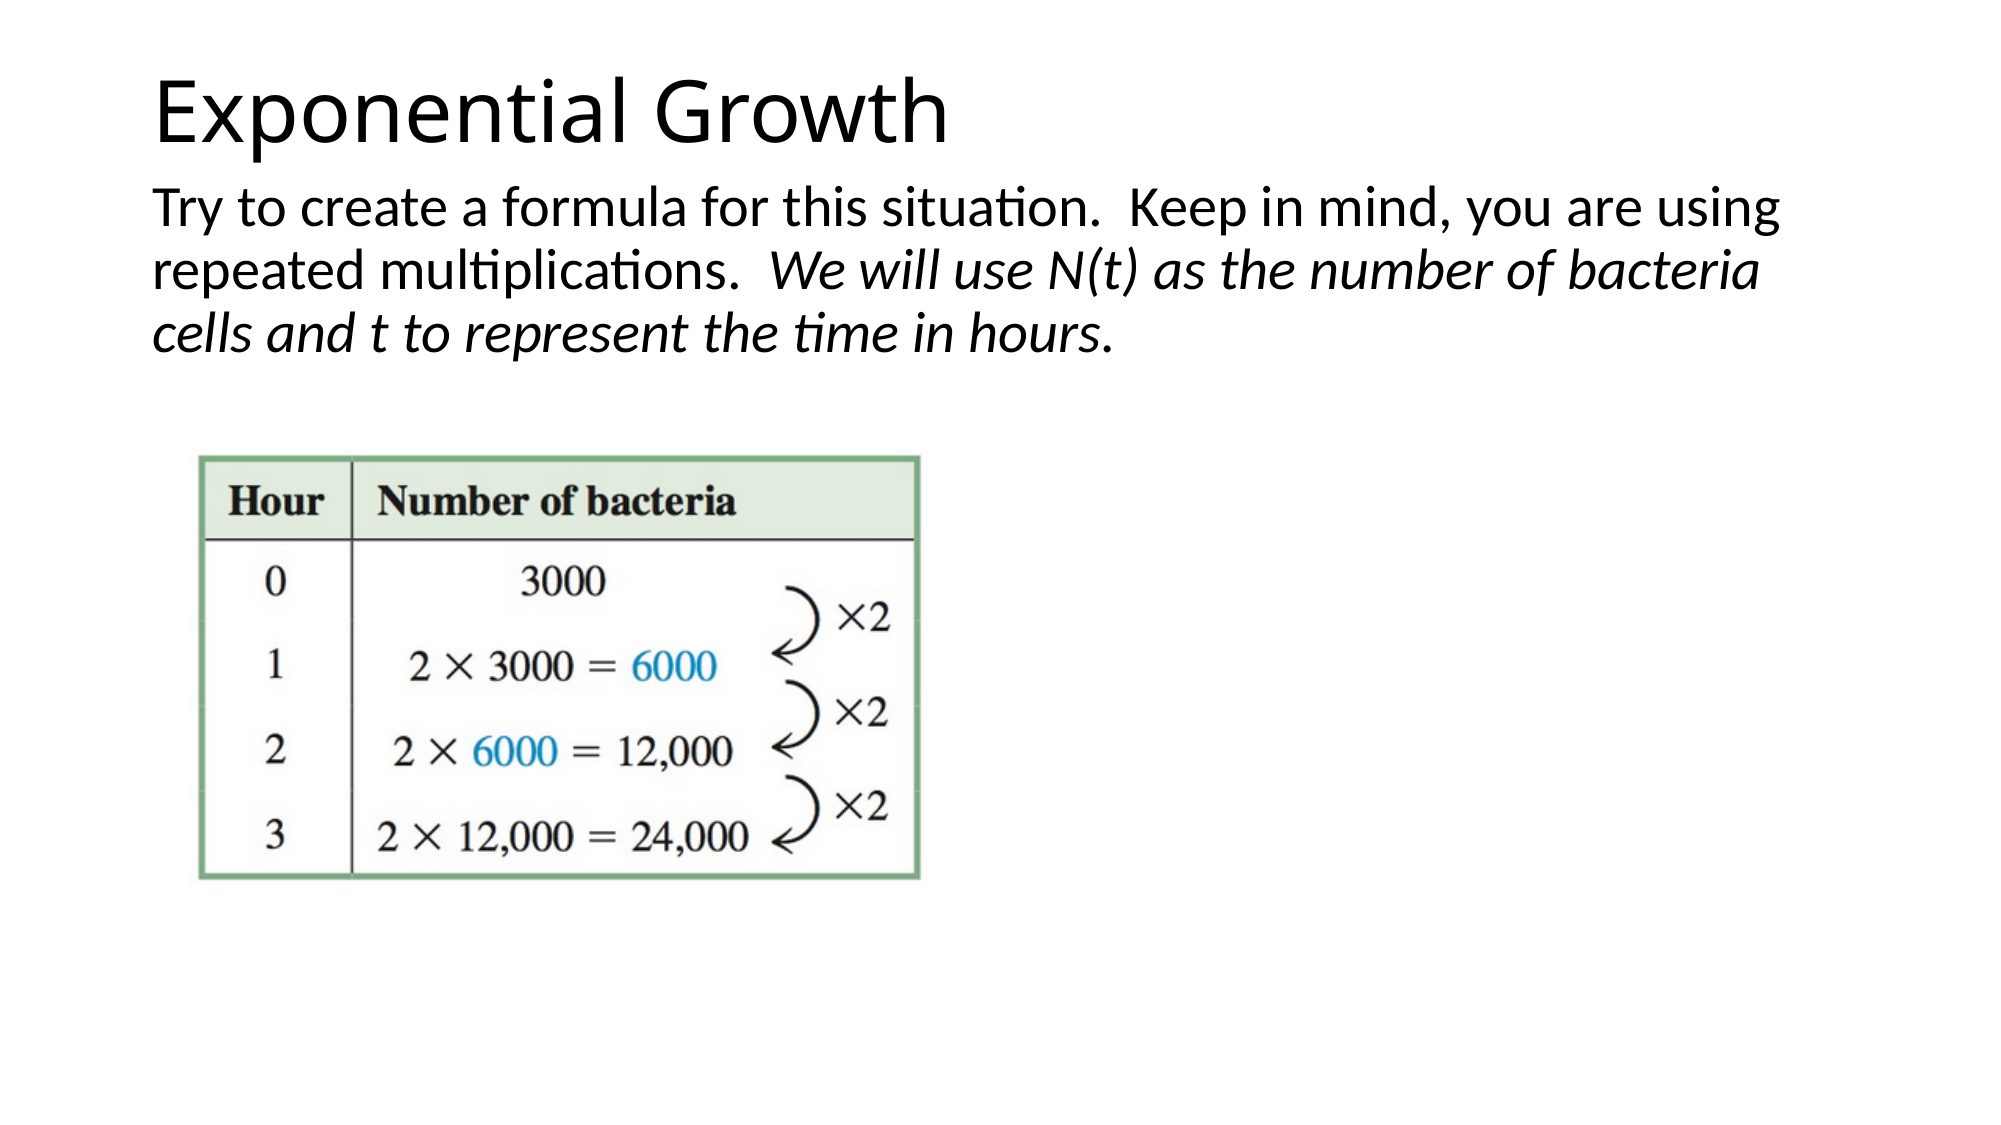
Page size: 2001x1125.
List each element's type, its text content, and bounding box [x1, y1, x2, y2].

picture [189, 440, 929, 888]
title Exponential Growth [137, 59, 1863, 168]
list Try to create a formula for this situation. Keep in mind, you are using repeated multiplications. We will use N(t) as the number of bacteria cells and t to represent the time in hours. [137, 168, 1863, 1014]
